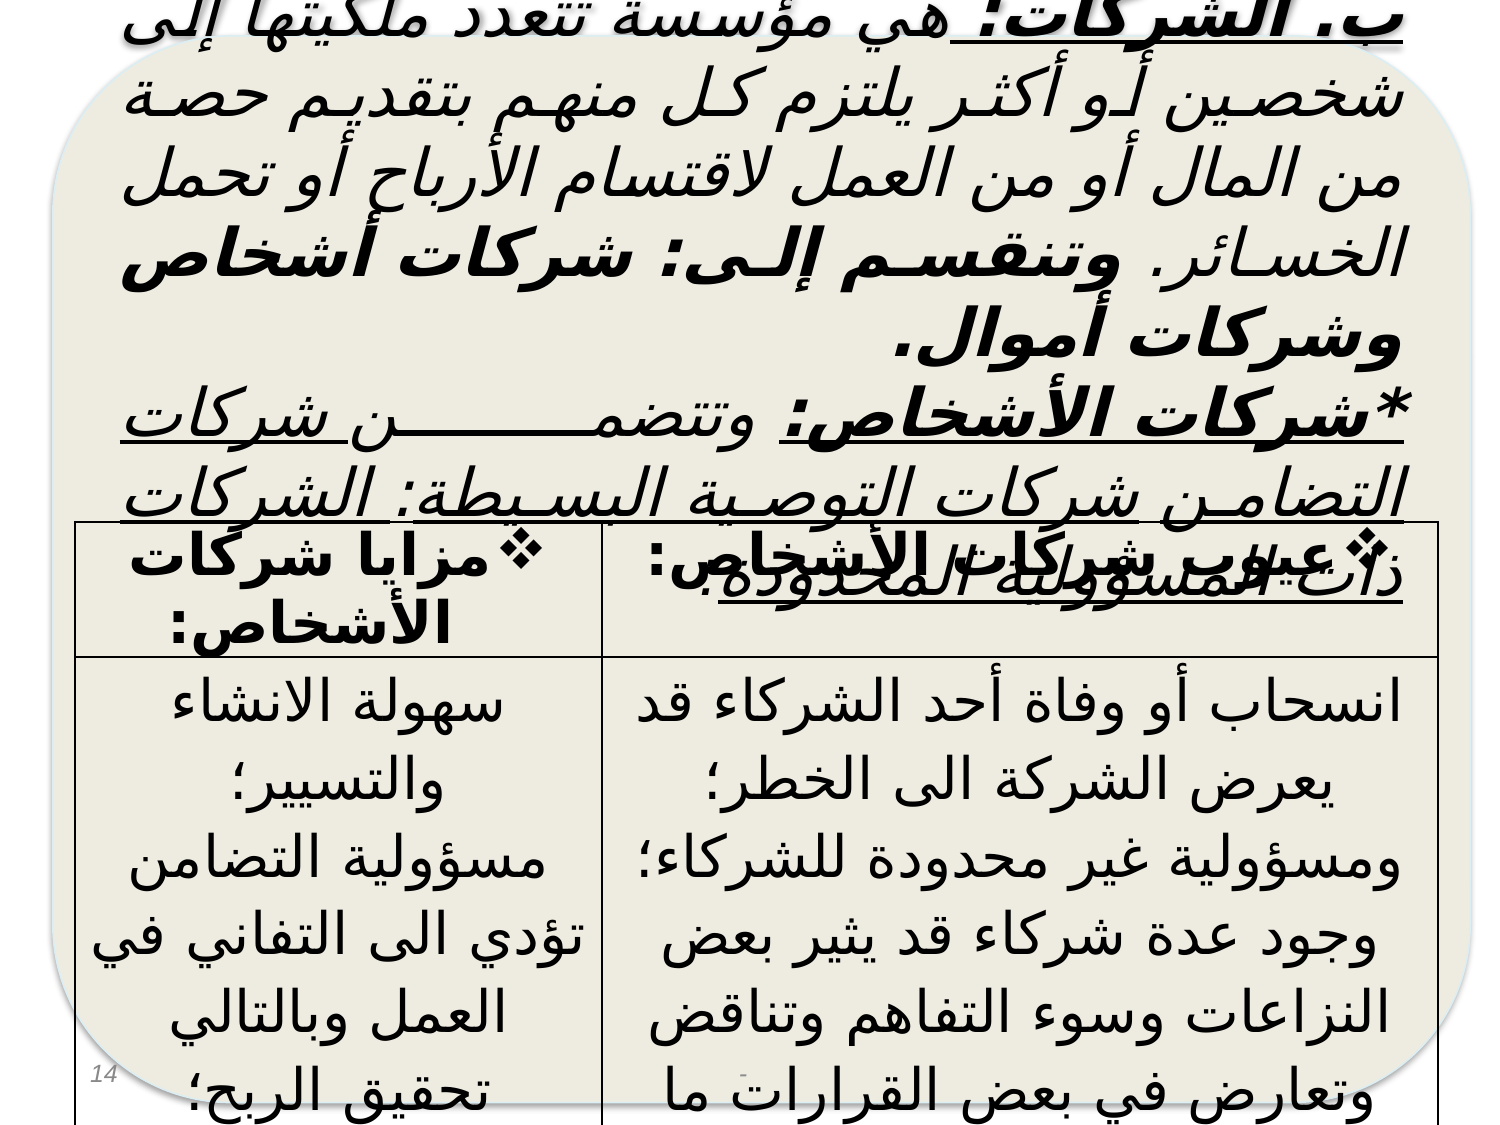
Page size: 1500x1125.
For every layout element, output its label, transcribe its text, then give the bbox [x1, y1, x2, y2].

table_cell سهولة الانشاء والتسيير؛ مسؤولية التضامن تؤدي الى التفاني في العمل وبالتالي تحقيق الربح؛ امكانية الحصول على القروض بسبب تضامن الشركاء. [76, 658, 601, 1125]
table_cell انسحاب أو وفاة أحد الشركاء قد يعرض الشركة الى الخطر؛ ومسؤولية غير محدودة للشركاء؛ وجود عدة شركاء قد يثير بعض النزاعات وسوء التفاهم وتناقض وتعارض في بعض القرارات ما يعود بالسلب على المؤسسة؛ صعوبة بيع أو التنازل عن الحصص في حالة حدوث نزاعات بين الشركاء. [603, 658, 1437, 1125]
table_header عيوب شركات الأشخاص: [603, 523, 1437, 656]
text_box ب. الشركات: هي مؤسسة تتعدد ملكيتها إلى شخصين أو أكثر يلتزم كل منهم بتقديم حصة من المال أو من العمل لاقتسام الأرباح أو تحمل الخسائر. وتنقسم إلى: شركات أشخاص وشركات أموال. *شركات الأشخاص: وتتضمن شركات التضامن شركات التوصية البسيطة: الشركات ذات المسؤولية المحدودة: [52, 35, 1472, 1027]
table_header مزايا شركات الأشخاص: [76, 523, 601, 656]
